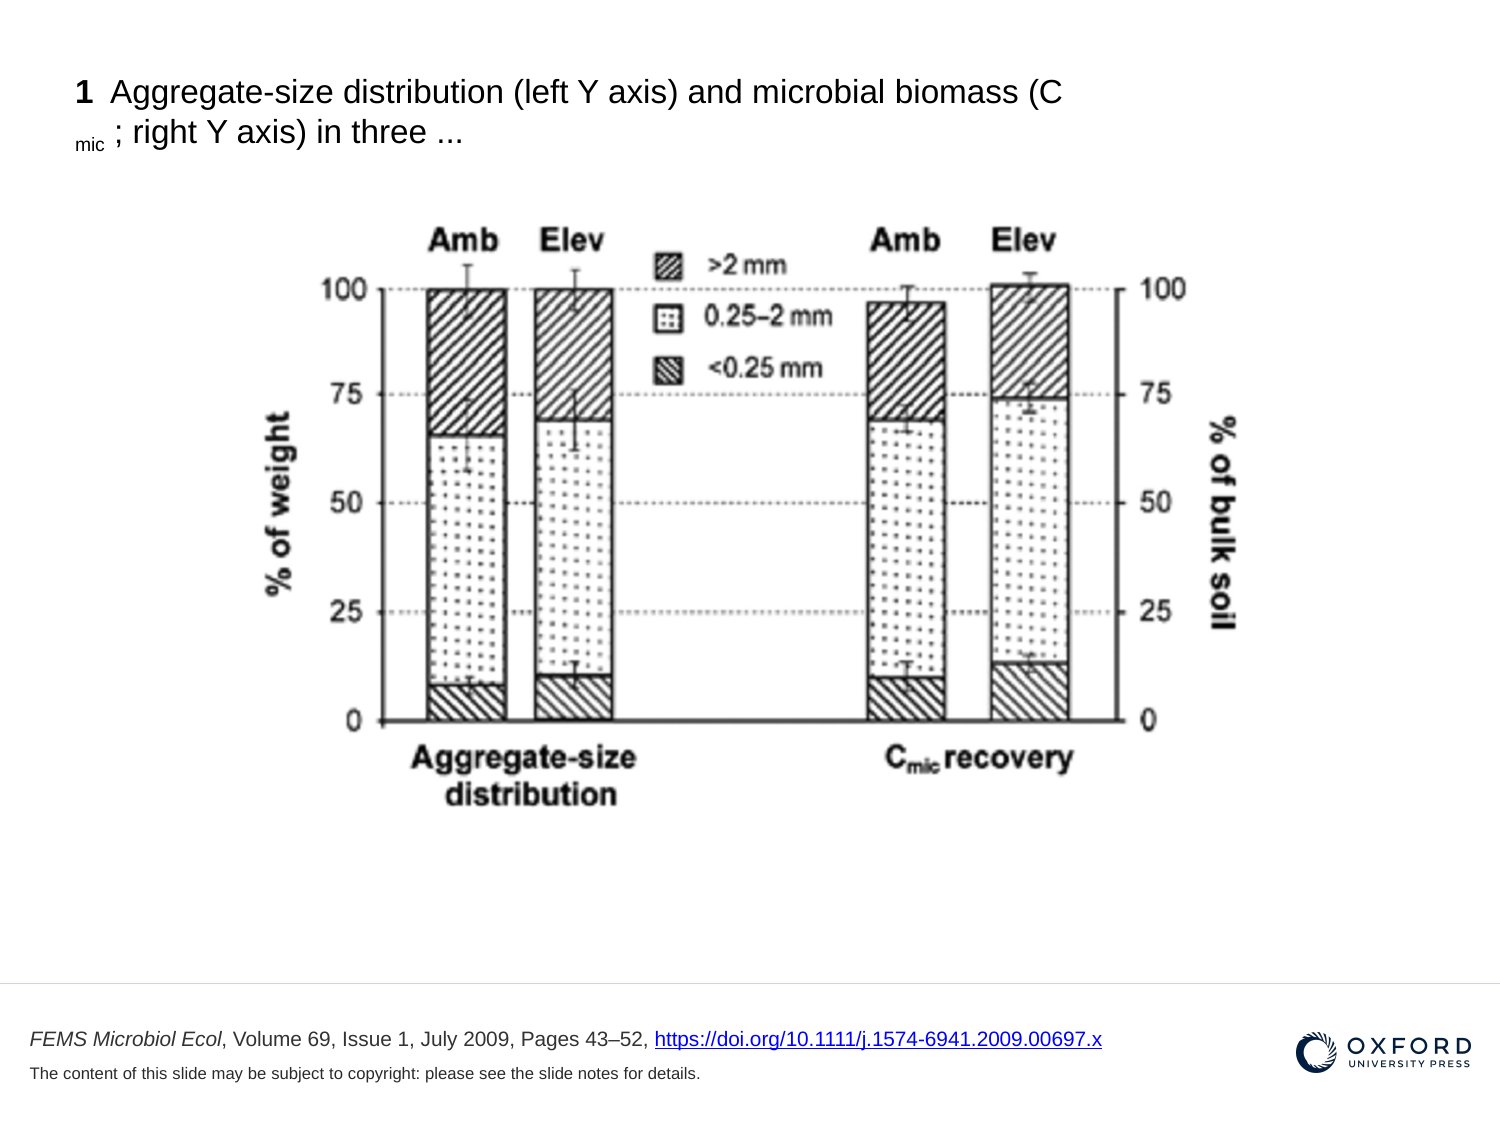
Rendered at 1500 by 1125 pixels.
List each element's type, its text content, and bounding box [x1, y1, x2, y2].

picture [1296, 1032, 1471, 1073]
title 1 Aggregate-size distribution (left Y axis) and microbial biomass (C mic ; right Y axis) in three ... [75, 69, 1078, 171]
picture [262, 224, 1238, 808]
footer FEMS Microbiol Ecol, Volume 69, Issue 1, July 2009, Pages 43–52, https://doi.org/10.1111/j.1574-6941.2009.00697.x The content of this slide may be subject to copyright: please see the slide notes for details. [0, 983, 1260, 1125]
